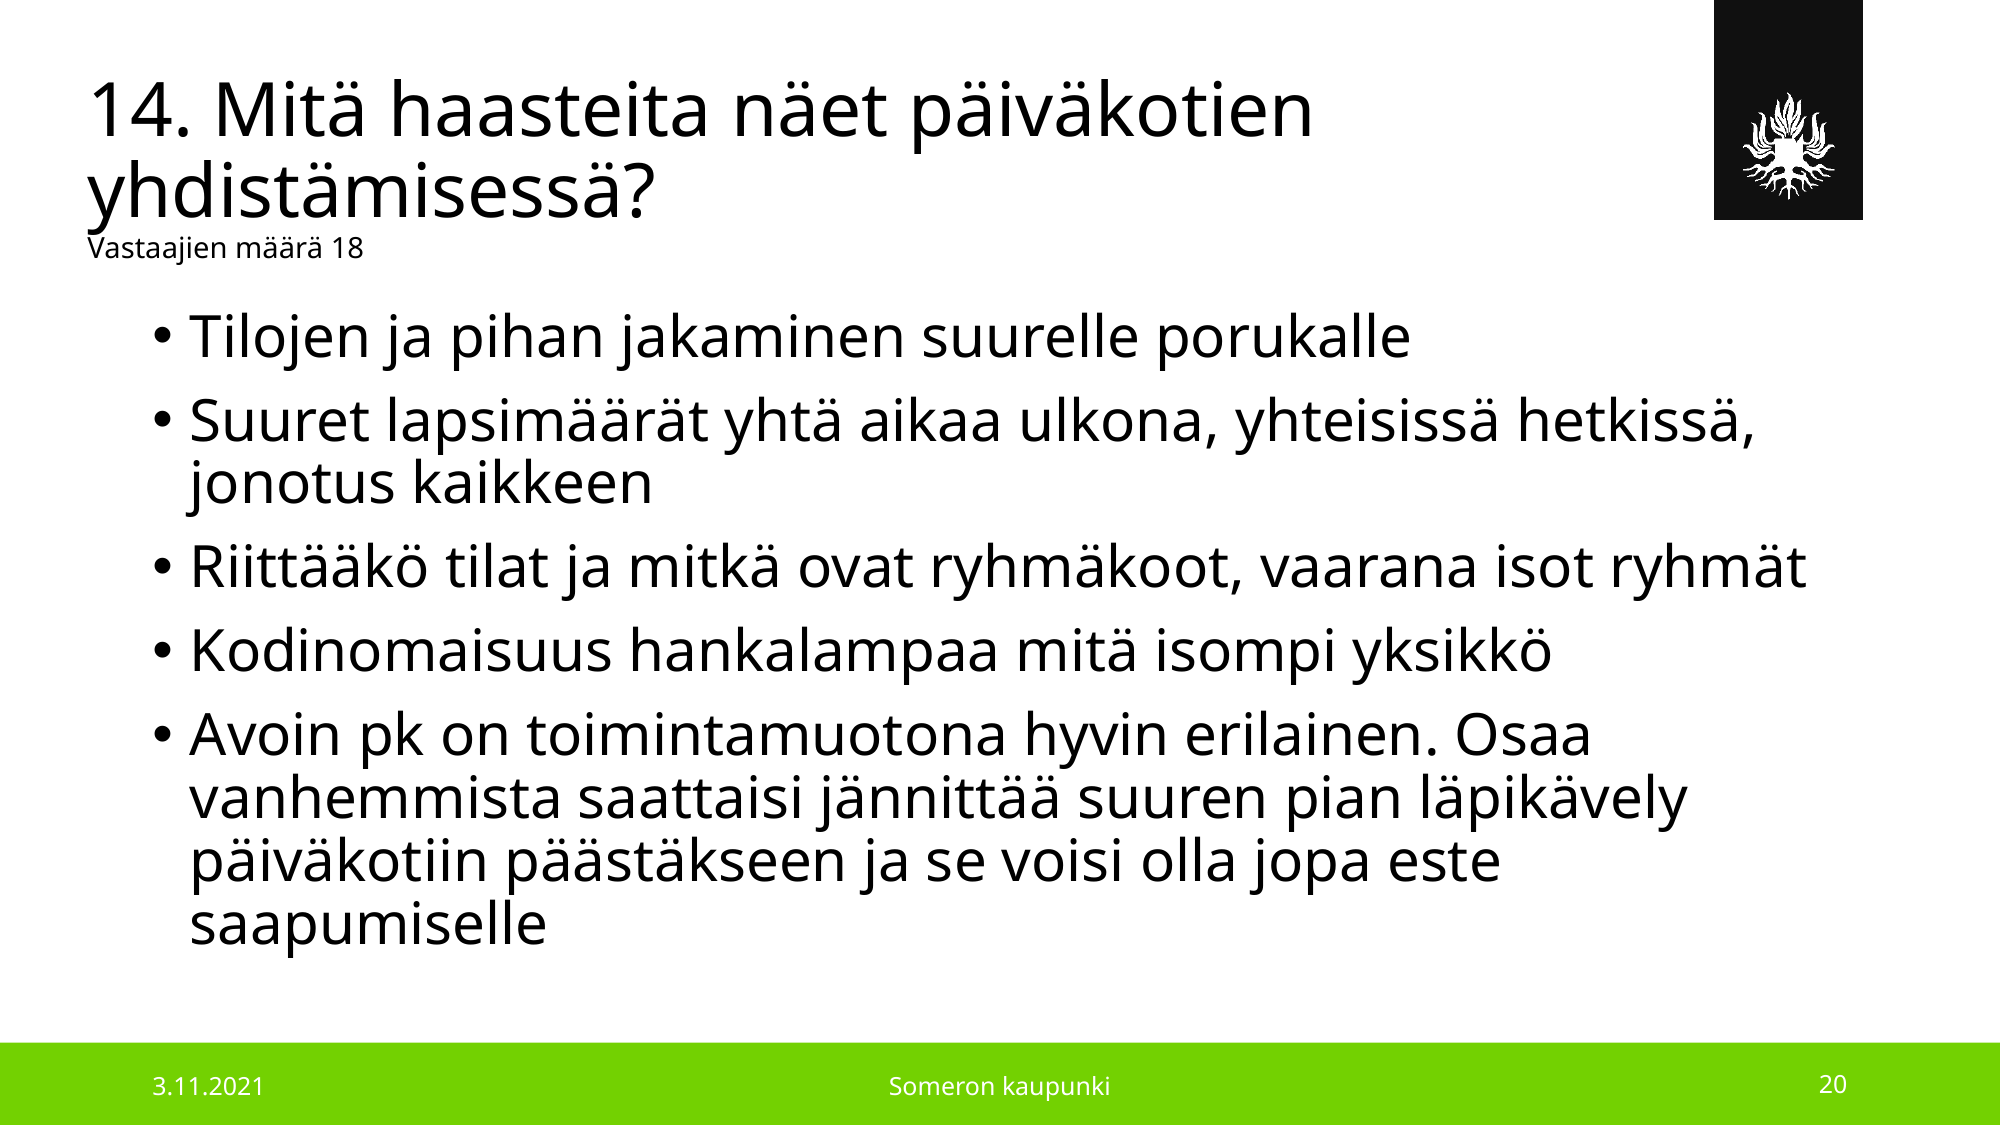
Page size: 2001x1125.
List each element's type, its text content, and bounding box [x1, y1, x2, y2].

title 14. Mitä haasteita näet päiväkotien yhdistämisessä? Vastaajien määrä 18 [72, 59, 1687, 278]
picture [1714, 0, 1863, 220]
list Tilojen ja pihan jakaminen suurelle porukalle Suuret lapsimäärät yhtä aikaa ulkona, yhteisissä hetkissä, jonotus kaikkeen Riittääkö tilat ja mitkä ovat ryhmäkoot, vaarana isot ryhmät Kodinomaisuus hankalampaa mitä isompi yksikkö Avoin pk on toimintamuotona hyvin erilainen. Osaa vanhemmista saattaisi jännittää suuren pian läpikävely päiväkotiin päästäkseen ja se voisi olla jopa este saapumiselle [137, 299, 1863, 1014]
